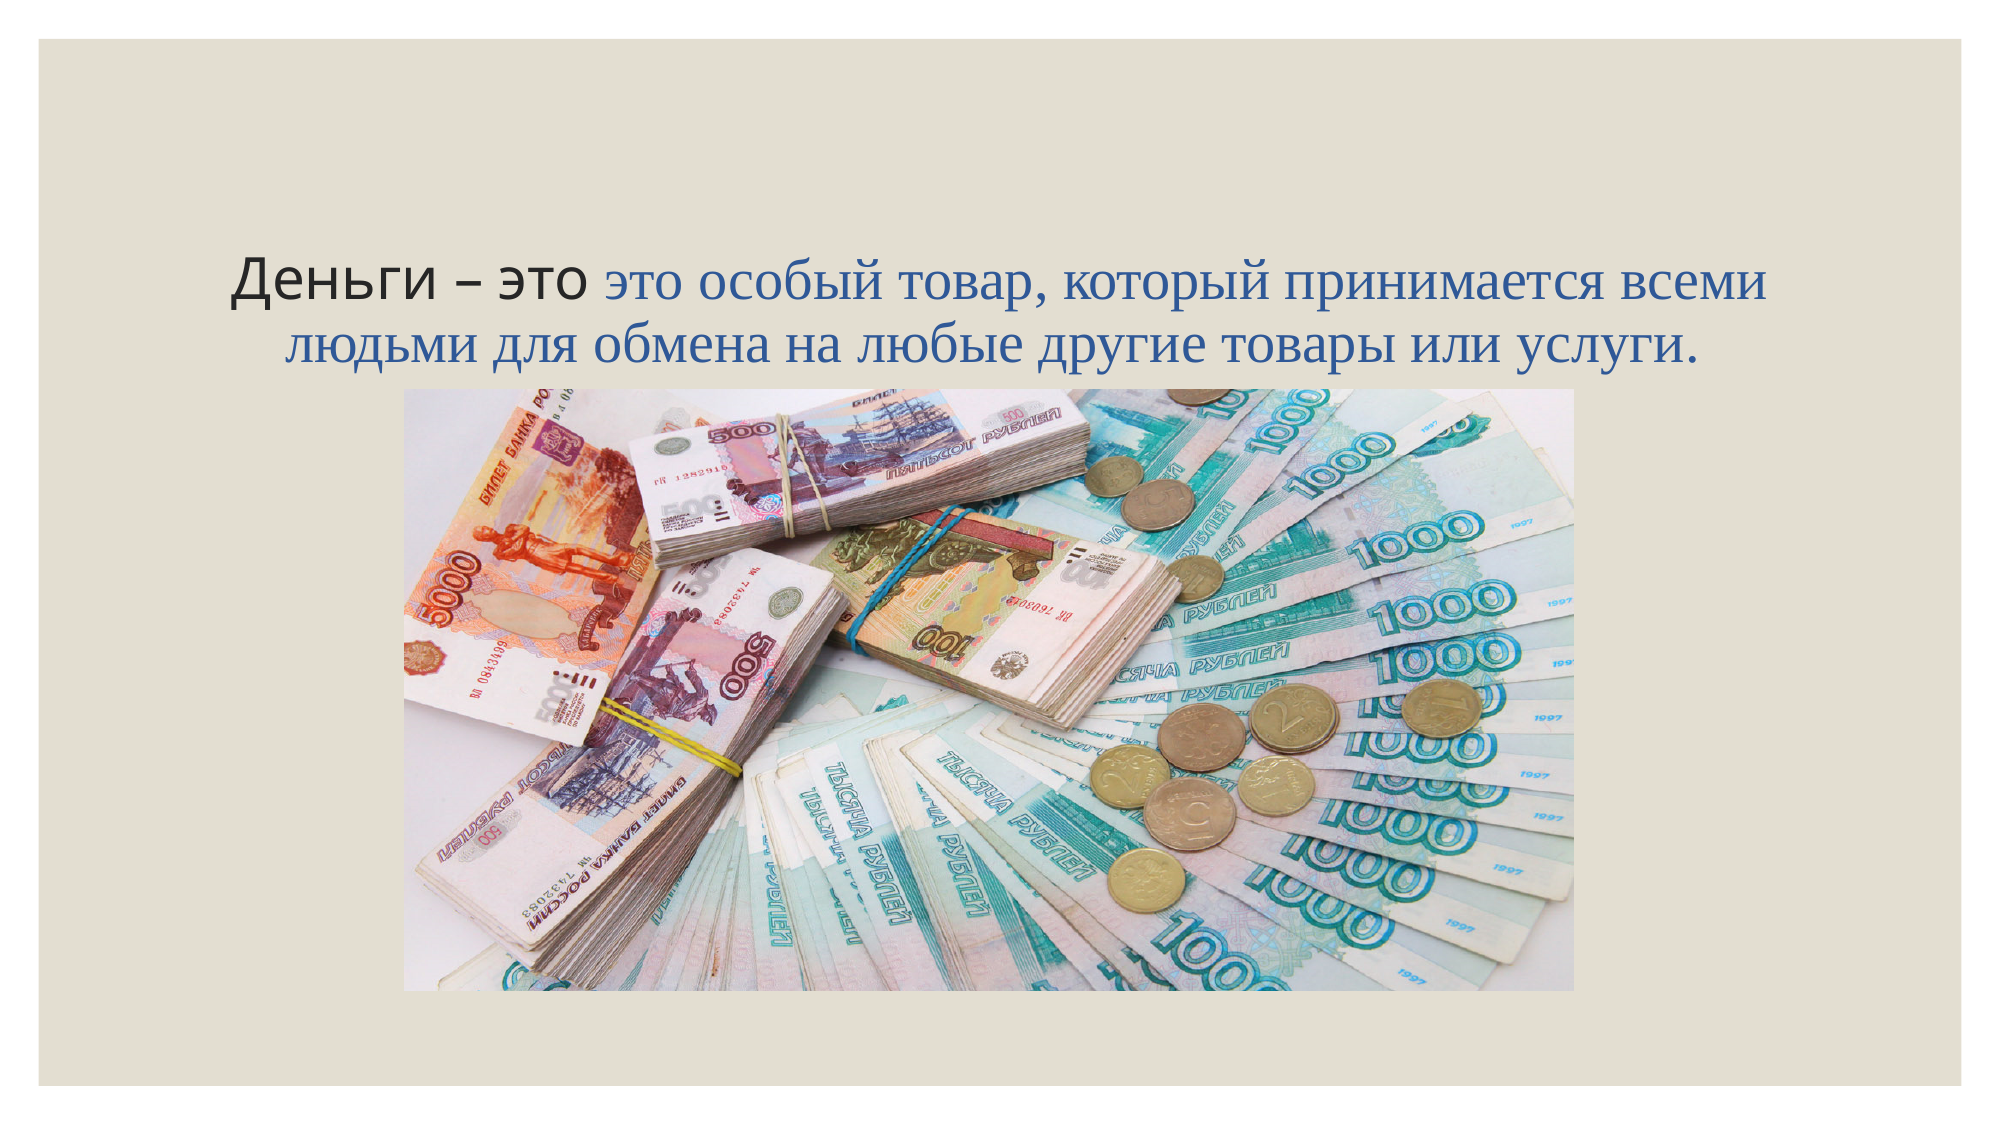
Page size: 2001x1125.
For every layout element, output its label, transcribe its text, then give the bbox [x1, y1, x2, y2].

title Деньги – это это особый товар, который принимается всеми людьми для обмена на любые другие товары или услуги. [174, 105, 1825, 331]
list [404, 389, 1574, 991]
